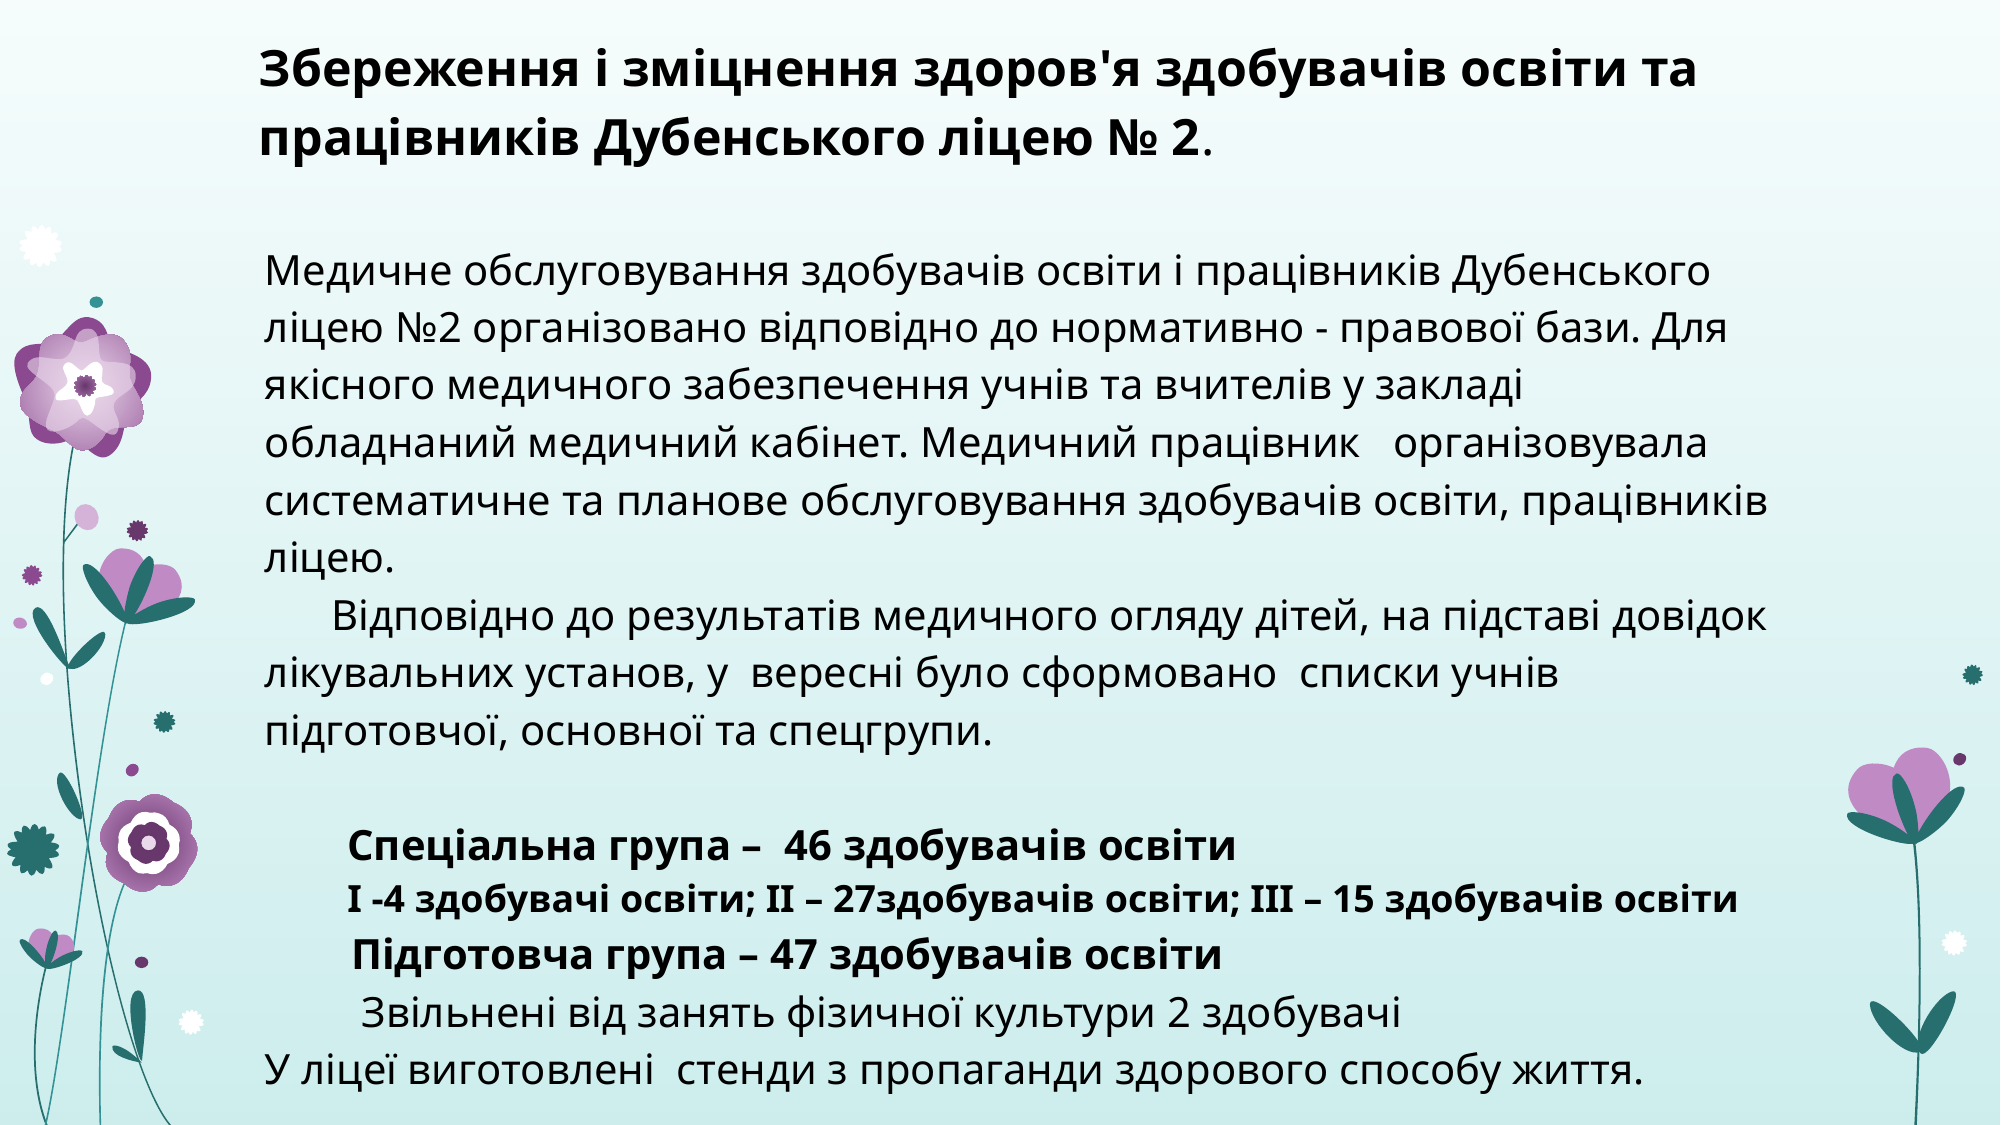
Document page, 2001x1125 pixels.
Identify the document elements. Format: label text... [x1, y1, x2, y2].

list Медичне обслуговування здобувачів освіти і працівників Дубенського ліцею №2 організовано відповідно до нормативно - правової бази. Для якісного медичного забезпечення учнів та вчителів у закладі обладнаний медичний кабінет. Медичний працівник організовувала систематичне та планове обслуговування здобувачів освіти, працівників ліцею. Відповідно до результатів медичного огляду дітей, на підставі довідок лікувальних установ, у вересні було сформовано списки учнів підготовчої, основної та спецгрупи. Спеціальна група – 46 здобувачів освіти І -4 здобувачі освіти; ІІ – 27здобувачів освіти; ІІІ – 15 здобувачів освіти Підготовча група – 47 здобувачів освіти Звільнені від занять фізичної культури 2 здобувачі У ліцеї виготовлені стенди з пропаганди здорового способу життя. [249, 228, 1803, 1075]
title Збереження і зміцнення здоров'я здобувачів освіти та працівників Дубенського ліцею № 2. [244, 87, 1735, 253]
